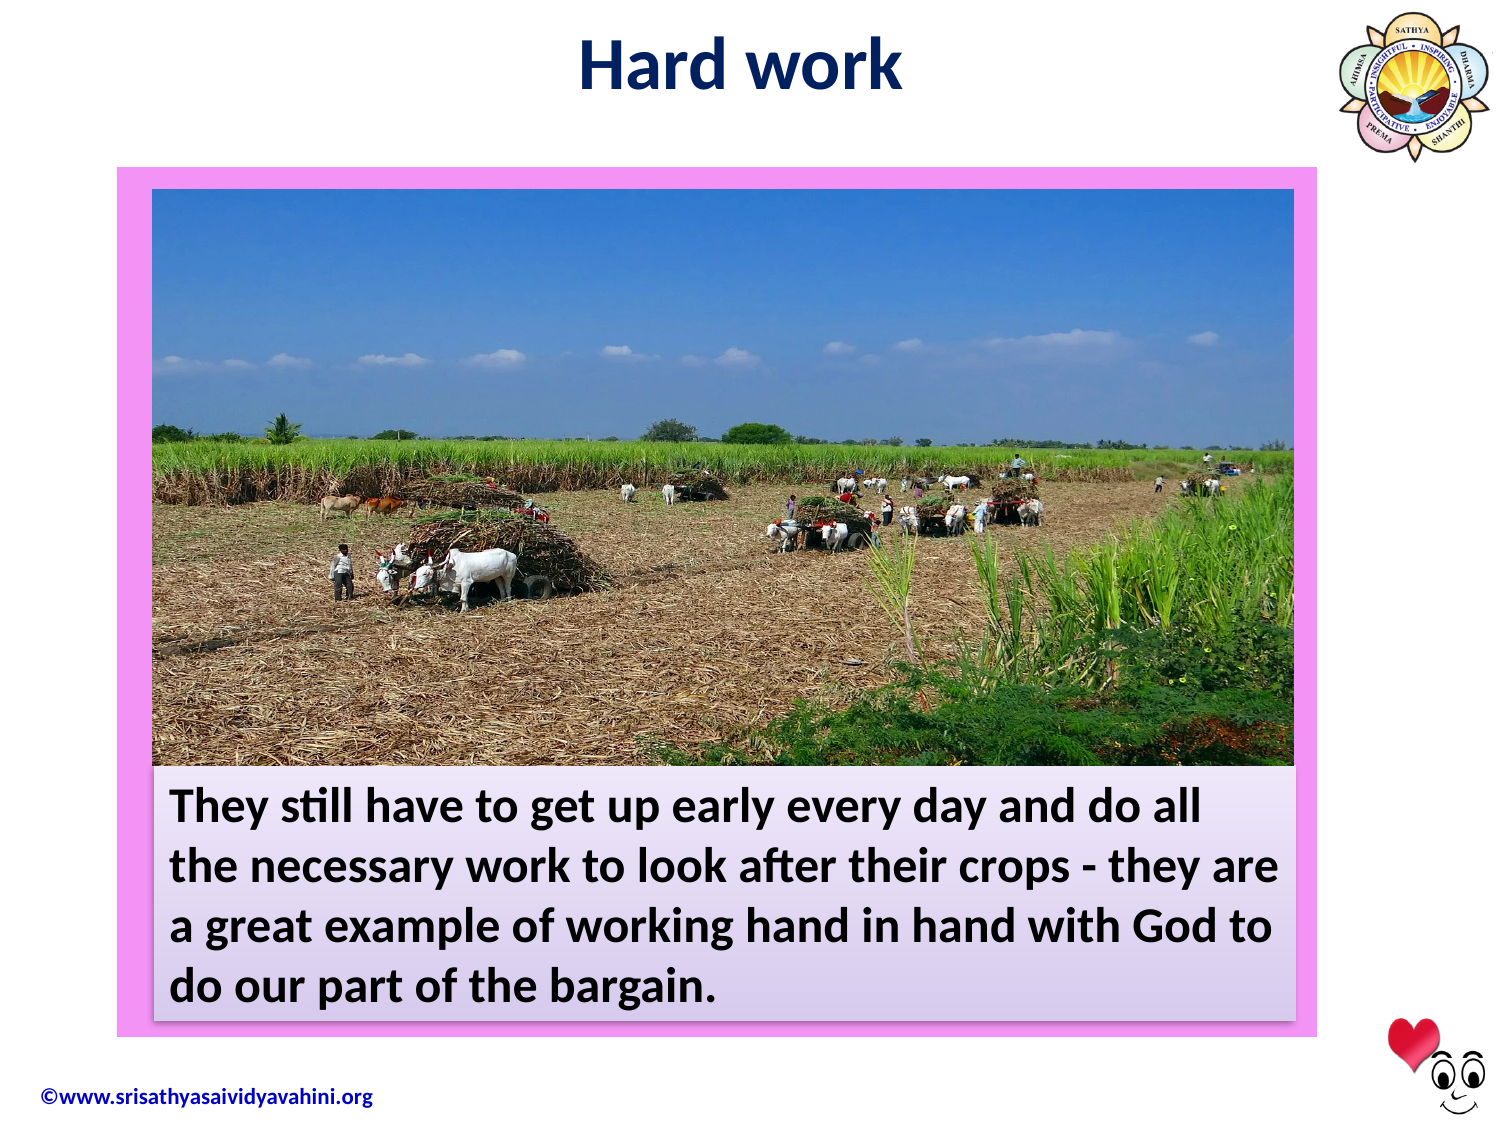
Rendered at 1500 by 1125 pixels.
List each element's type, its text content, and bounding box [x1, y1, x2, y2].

picture [1350, 974, 1500, 1125]
picture [1333, 8, 1493, 163]
text_box Hard work [563, 6, 919, 112]
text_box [116, 166, 1318, 1038]
